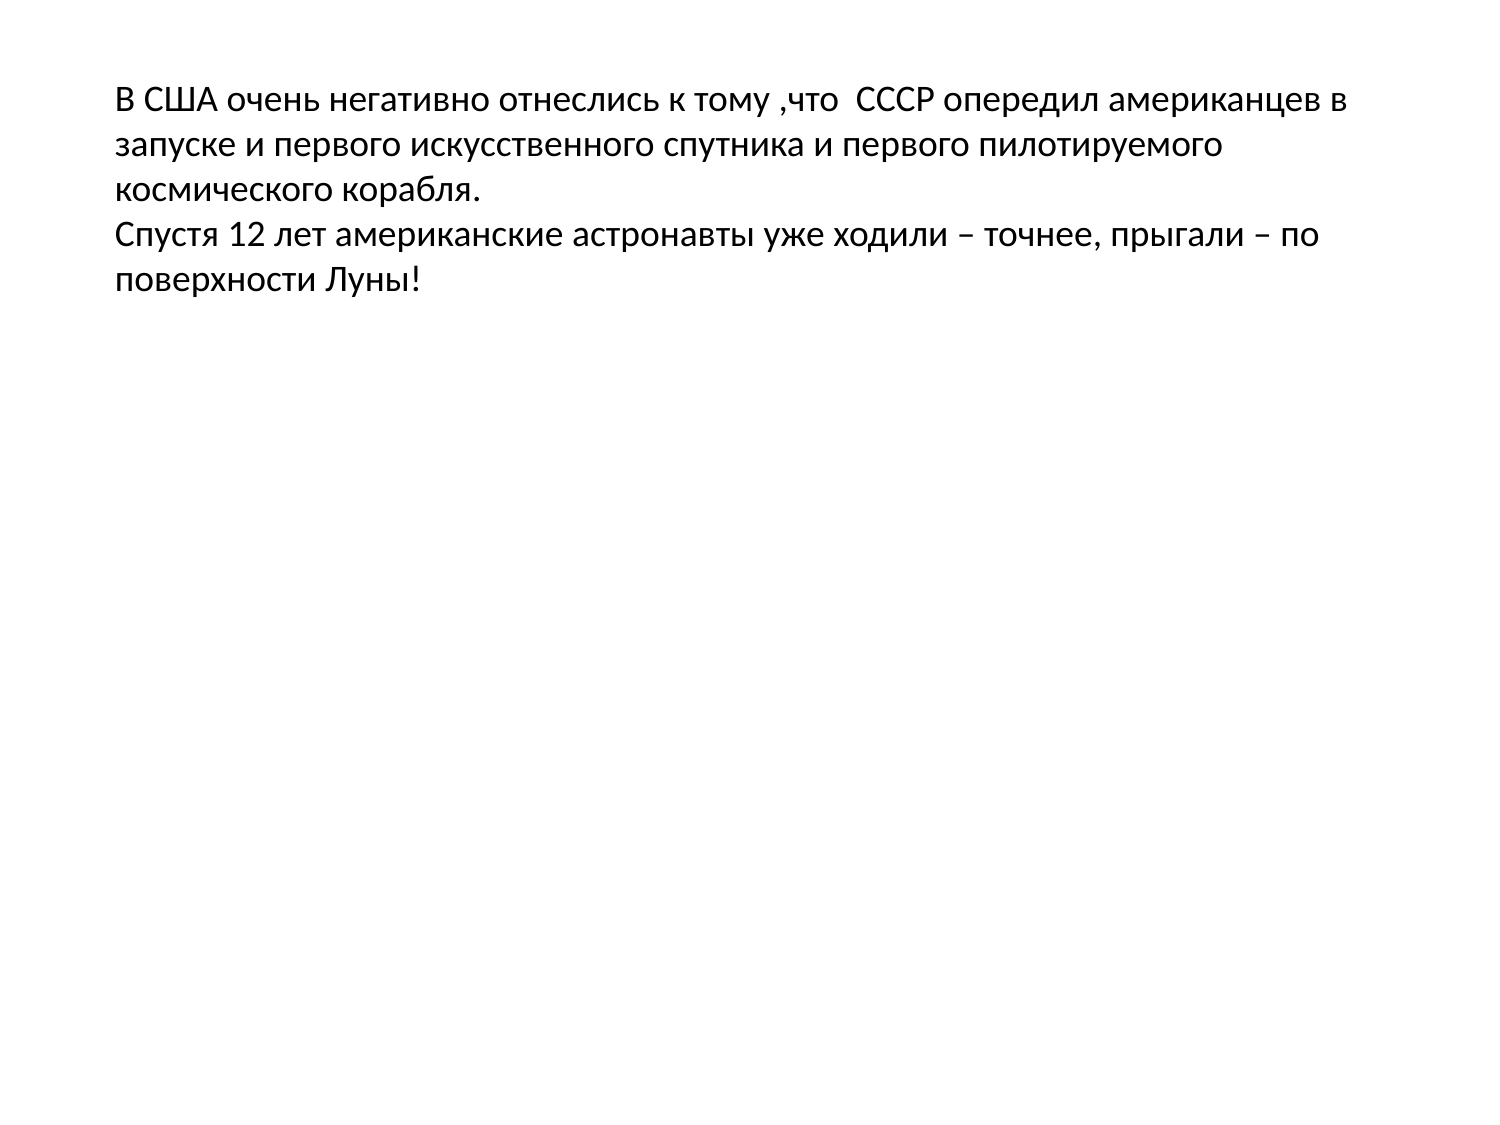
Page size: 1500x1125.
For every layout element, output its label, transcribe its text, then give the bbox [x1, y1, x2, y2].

text_box В США очень негативно отнеслись к тому ,что СССР опередил американцев в запуске и первого искусственного спутника и первого пилотируемого космического корабля. Спустя 12 лет американские астронавты уже ходили – точнее, прыгали – по поверхности Луны! [100, 66, 1447, 307]
